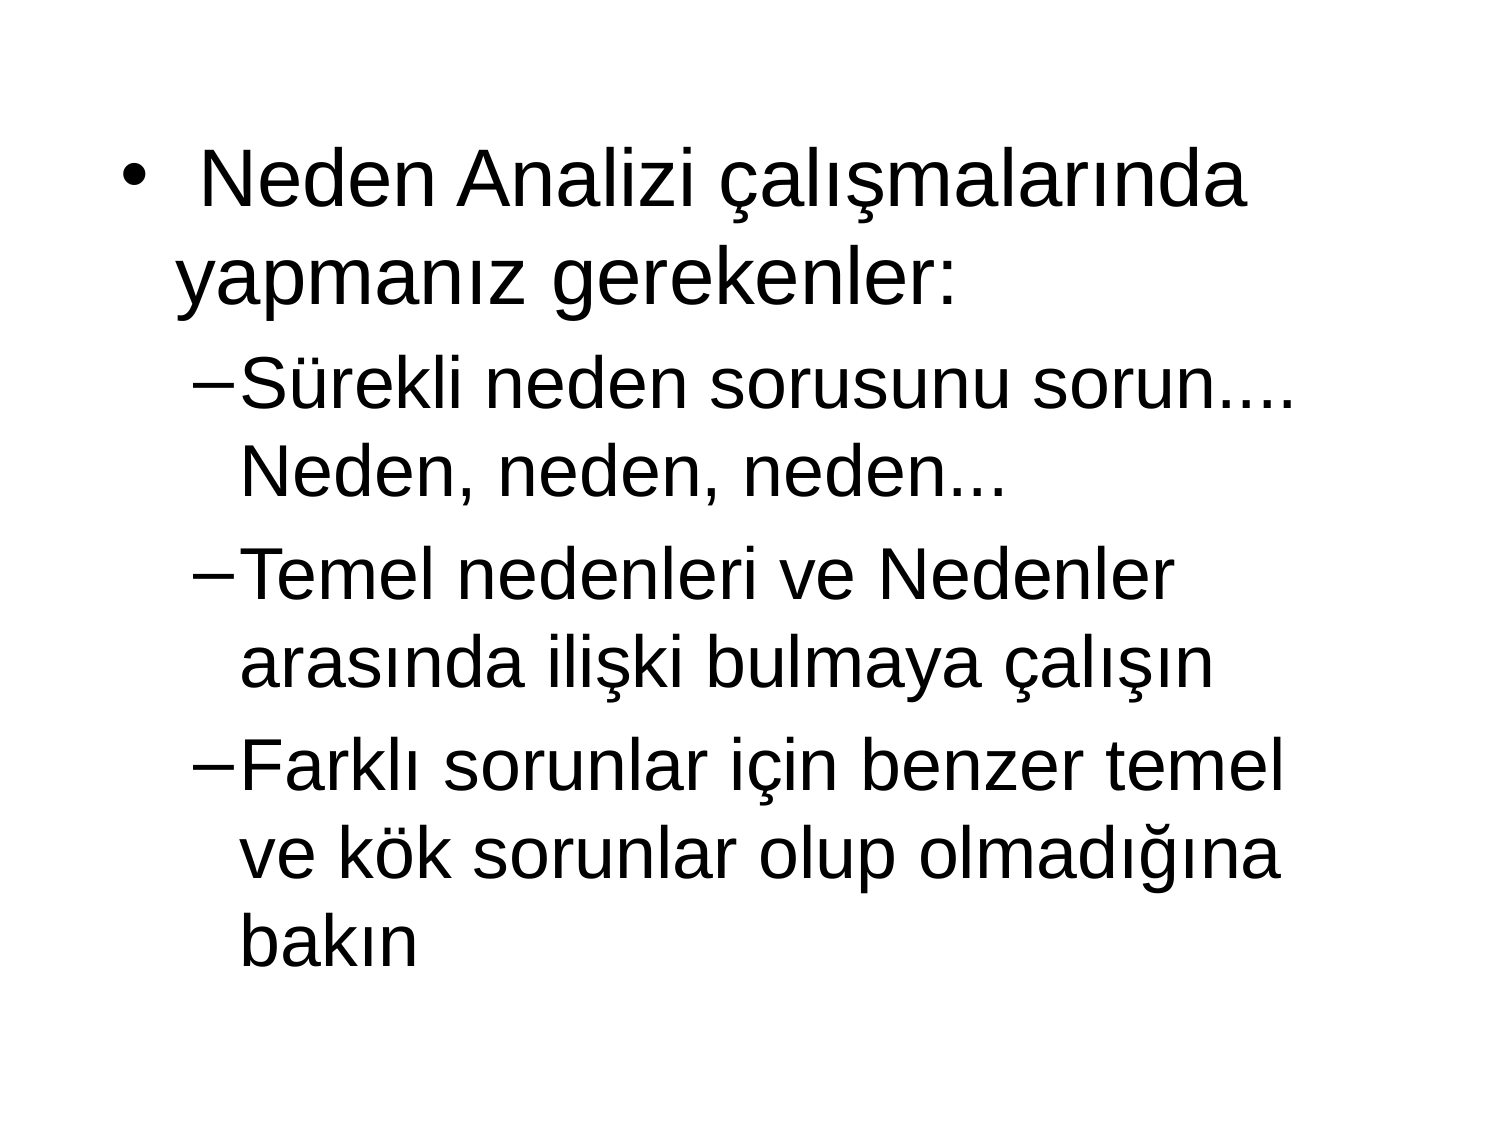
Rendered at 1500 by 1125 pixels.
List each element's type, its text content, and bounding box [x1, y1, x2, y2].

list Neden Analizi çalışmalarında yapmanız gerekenler: Sürekli neden sorusunu sorun.... Neden, neden, neden... Temel nedenleri ve Nedenler arasında ilişki bulmaya çalışın Farklı sorunlar için benzer temel ve kök sorunlar olup olmadığına bakın [105, 117, 1381, 997]
